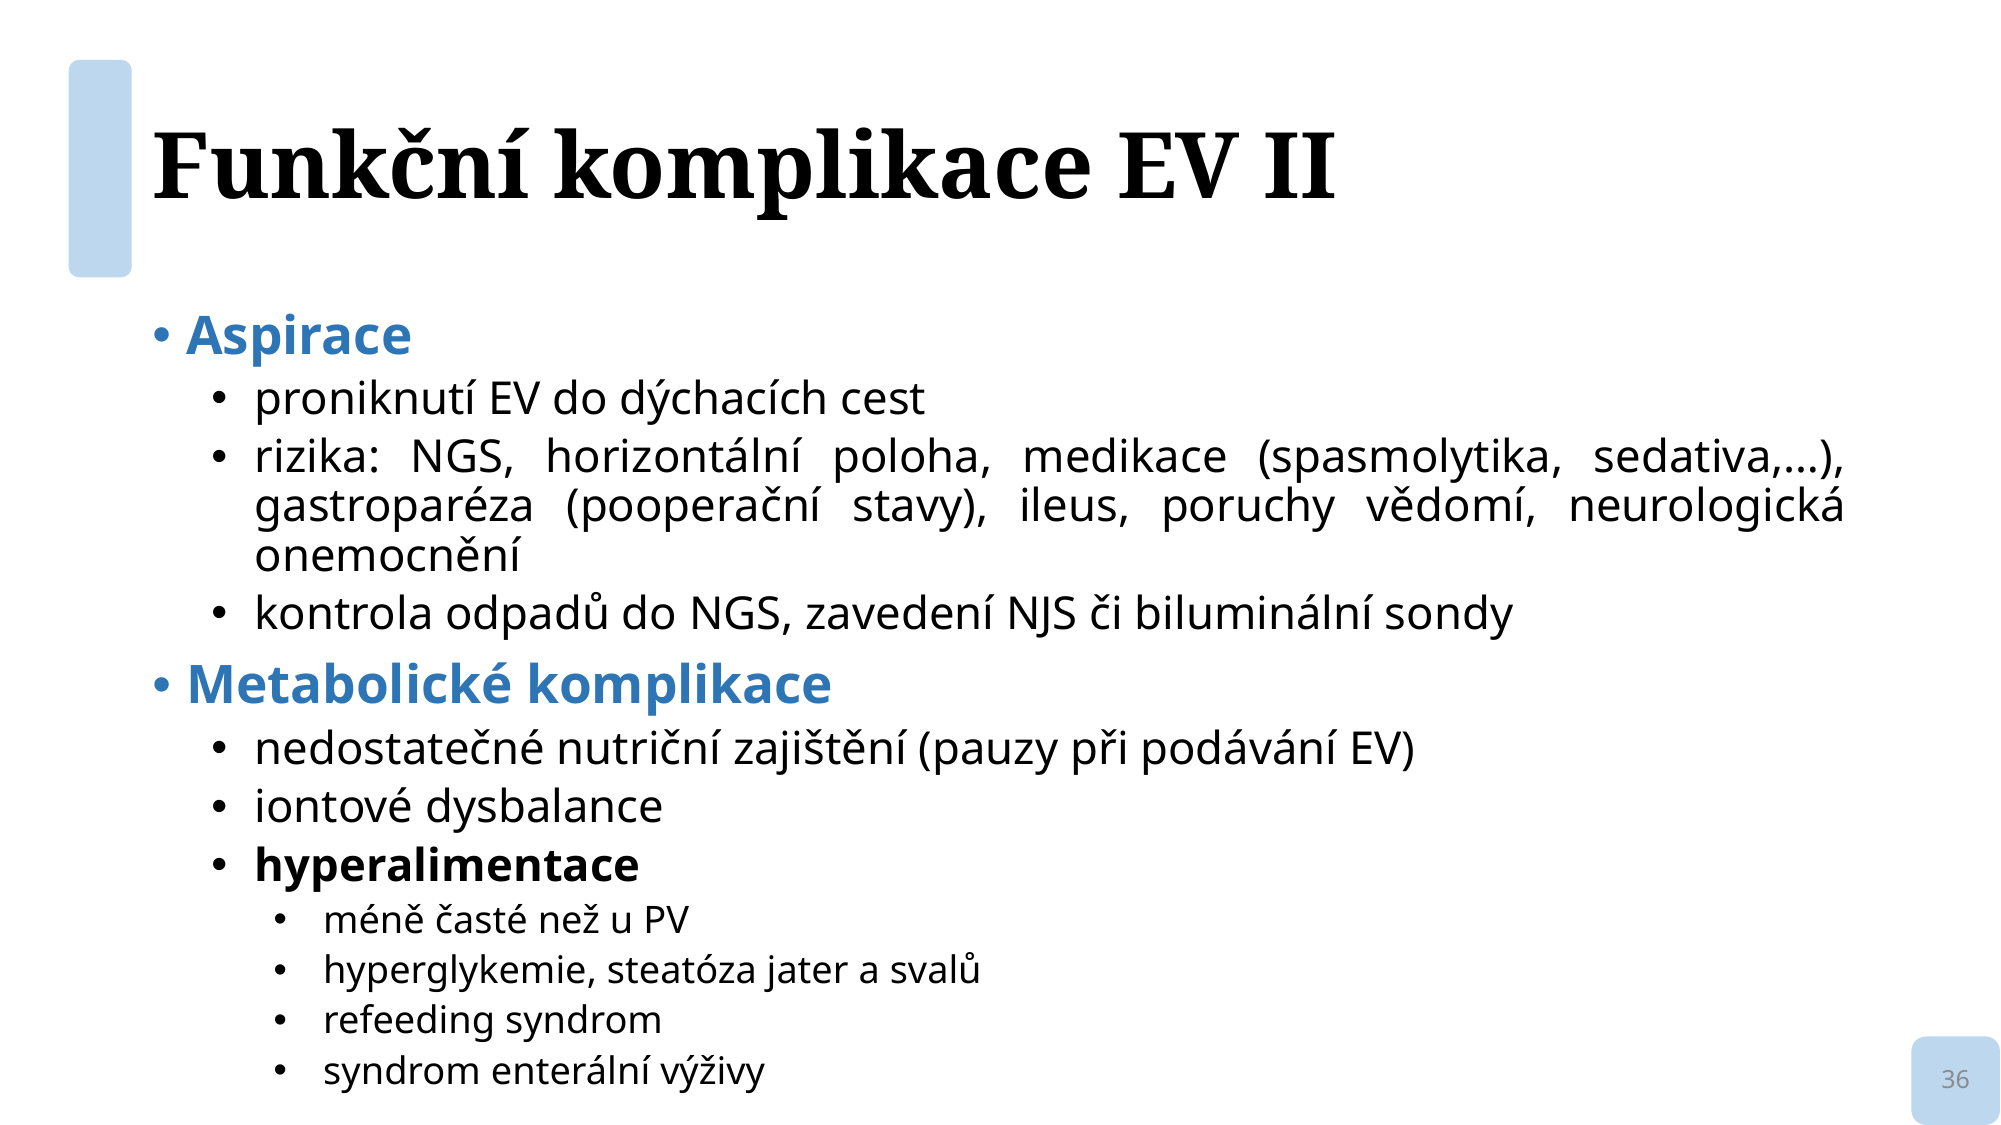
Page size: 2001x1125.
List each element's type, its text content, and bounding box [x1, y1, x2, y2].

slide_number 36 [1911, 1036, 2000, 1125]
title Funkční komplikace EV II [137, 59, 1863, 278]
list Aspirace proniknutí EV do dýchacích cest rizika: NGS, horizontální poloha, medikace (spasmolytika, sedativa,…), gastroparéza (pooperační stavy), ileus, poruchy vědomí, neurologická onemocnění kontrola odpadů do NGS, zavedení NJS či biluminální sondy Metabolické komplikace nedostatečné nutriční zajištění (pauzy při podávání EV) iontové dysbalance hyperalimentace méně časté než u PV hyperglykemie, steatóza jater a svalů refeeding syndrom syndrom enterální výživy [137, 300, 1863, 1104]
